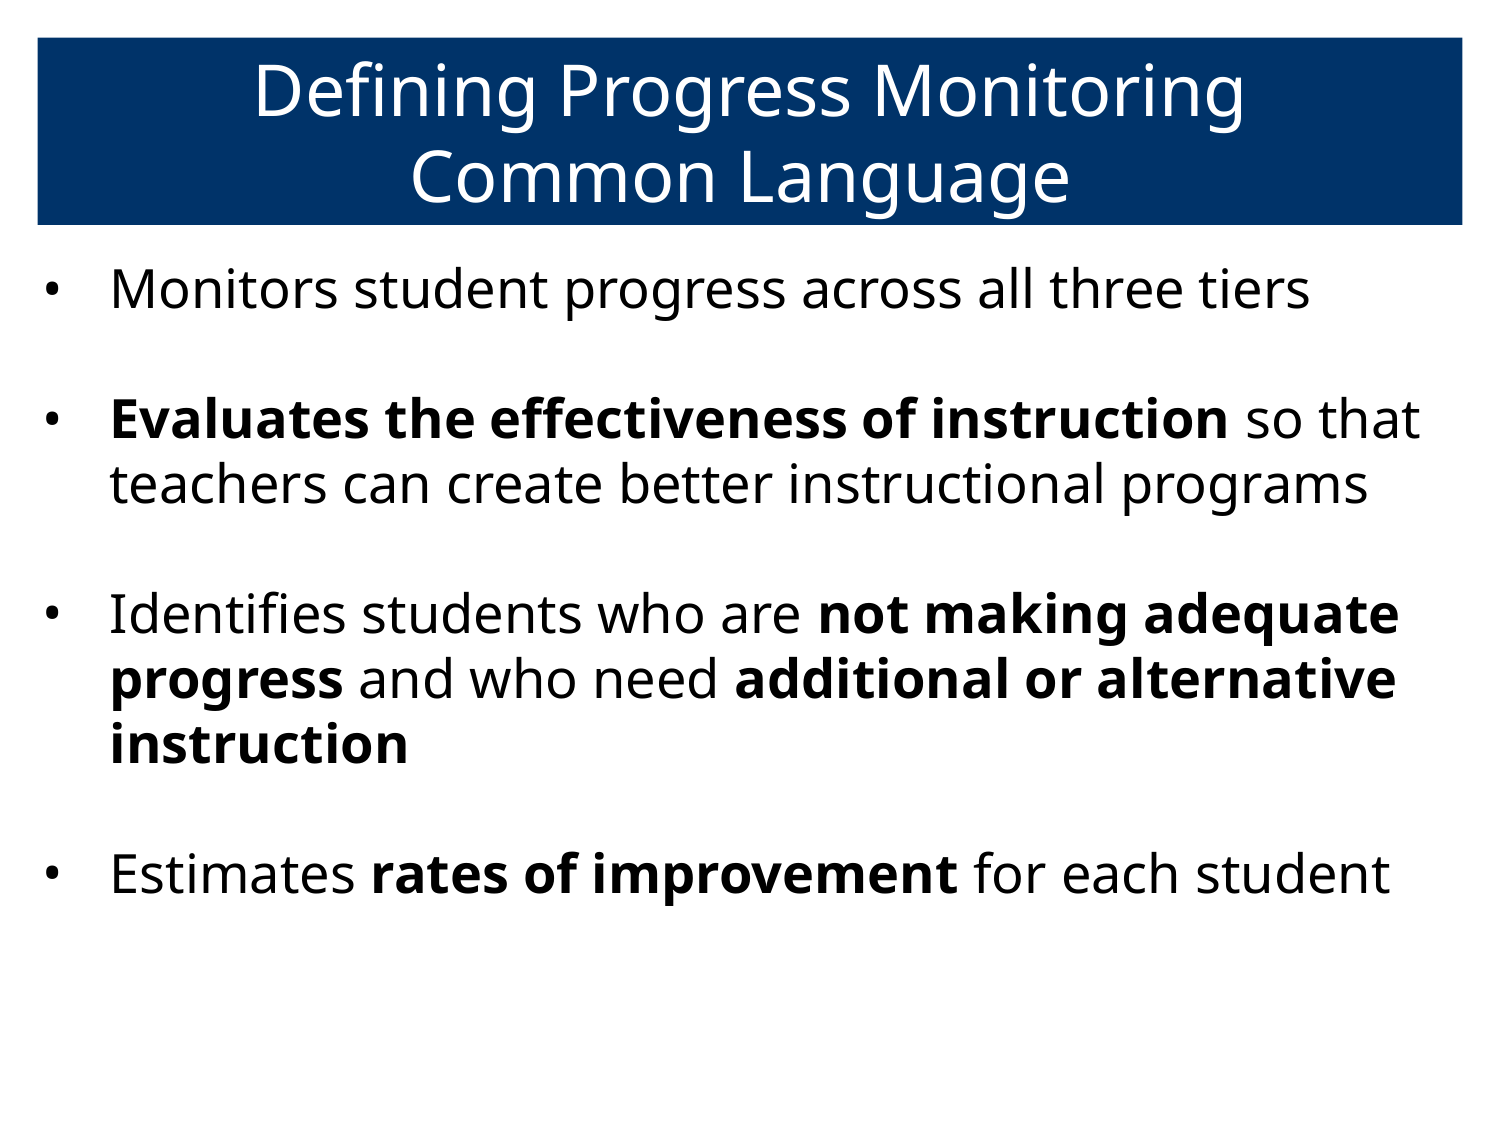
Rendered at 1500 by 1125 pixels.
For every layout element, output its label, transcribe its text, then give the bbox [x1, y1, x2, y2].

title Defining Progress Monitoring Common Language [37, 37, 1463, 225]
list Monitors student progress across all three tiers Evaluates the effectiveness of instruction so that teachers can create better instructional programs Identifies students who are not making adequate progress and who need additional or alternative instruction Estimates rates of improvement for each student [19, 247, 1500, 1102]
